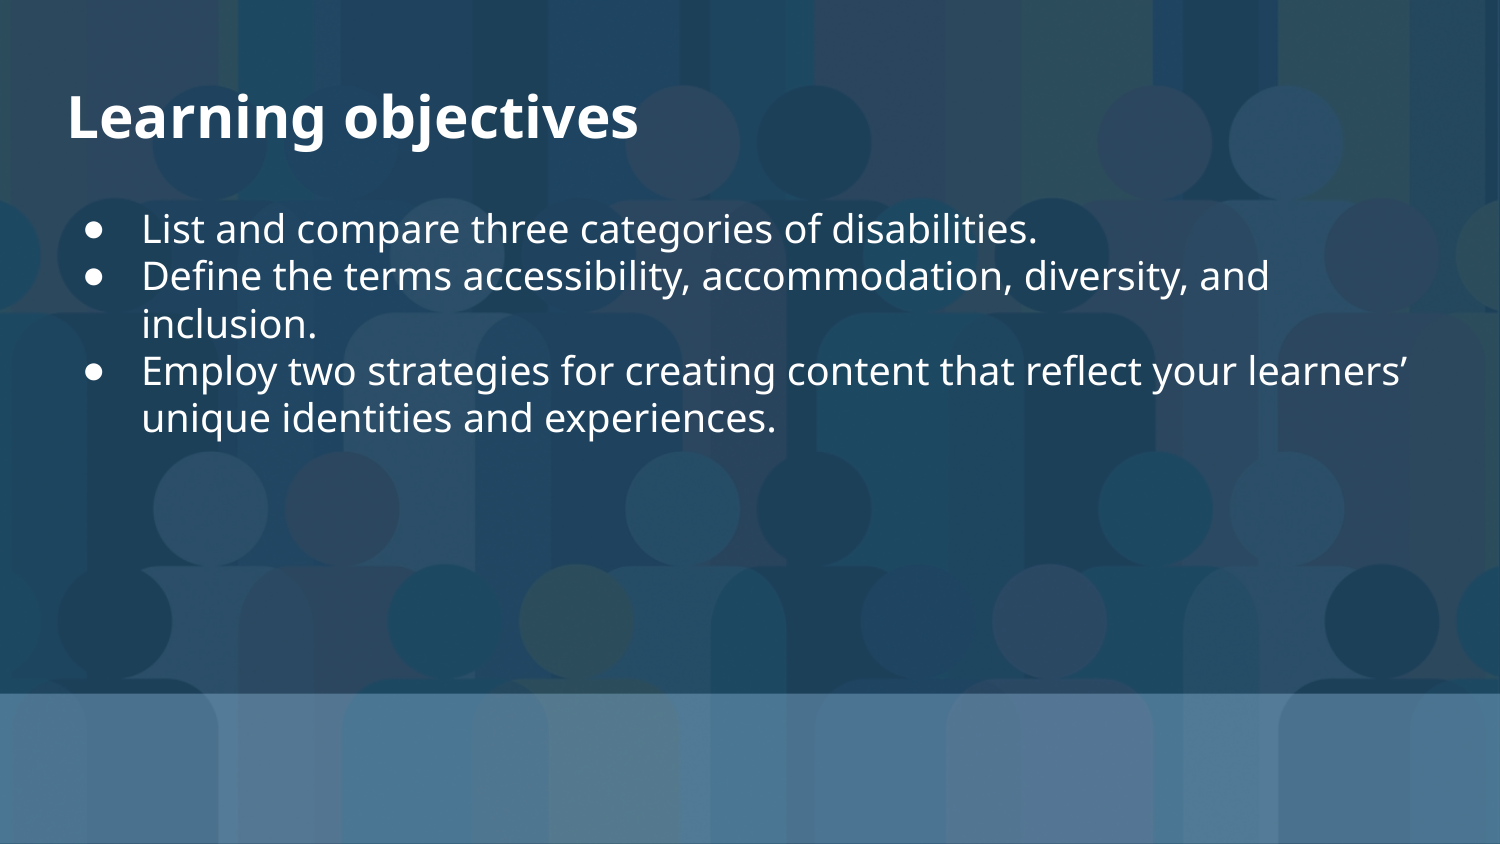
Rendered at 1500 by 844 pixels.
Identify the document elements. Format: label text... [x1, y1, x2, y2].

list List and compare three categories of disabilities. Define the terms accessibility, accommodation, diversity, and inclusion. Employ two strategies for creating content that reflect your learners’ unique identities and experiences. [51, 189, 1449, 694]
title Learning objectives [51, 72, 1449, 167]
